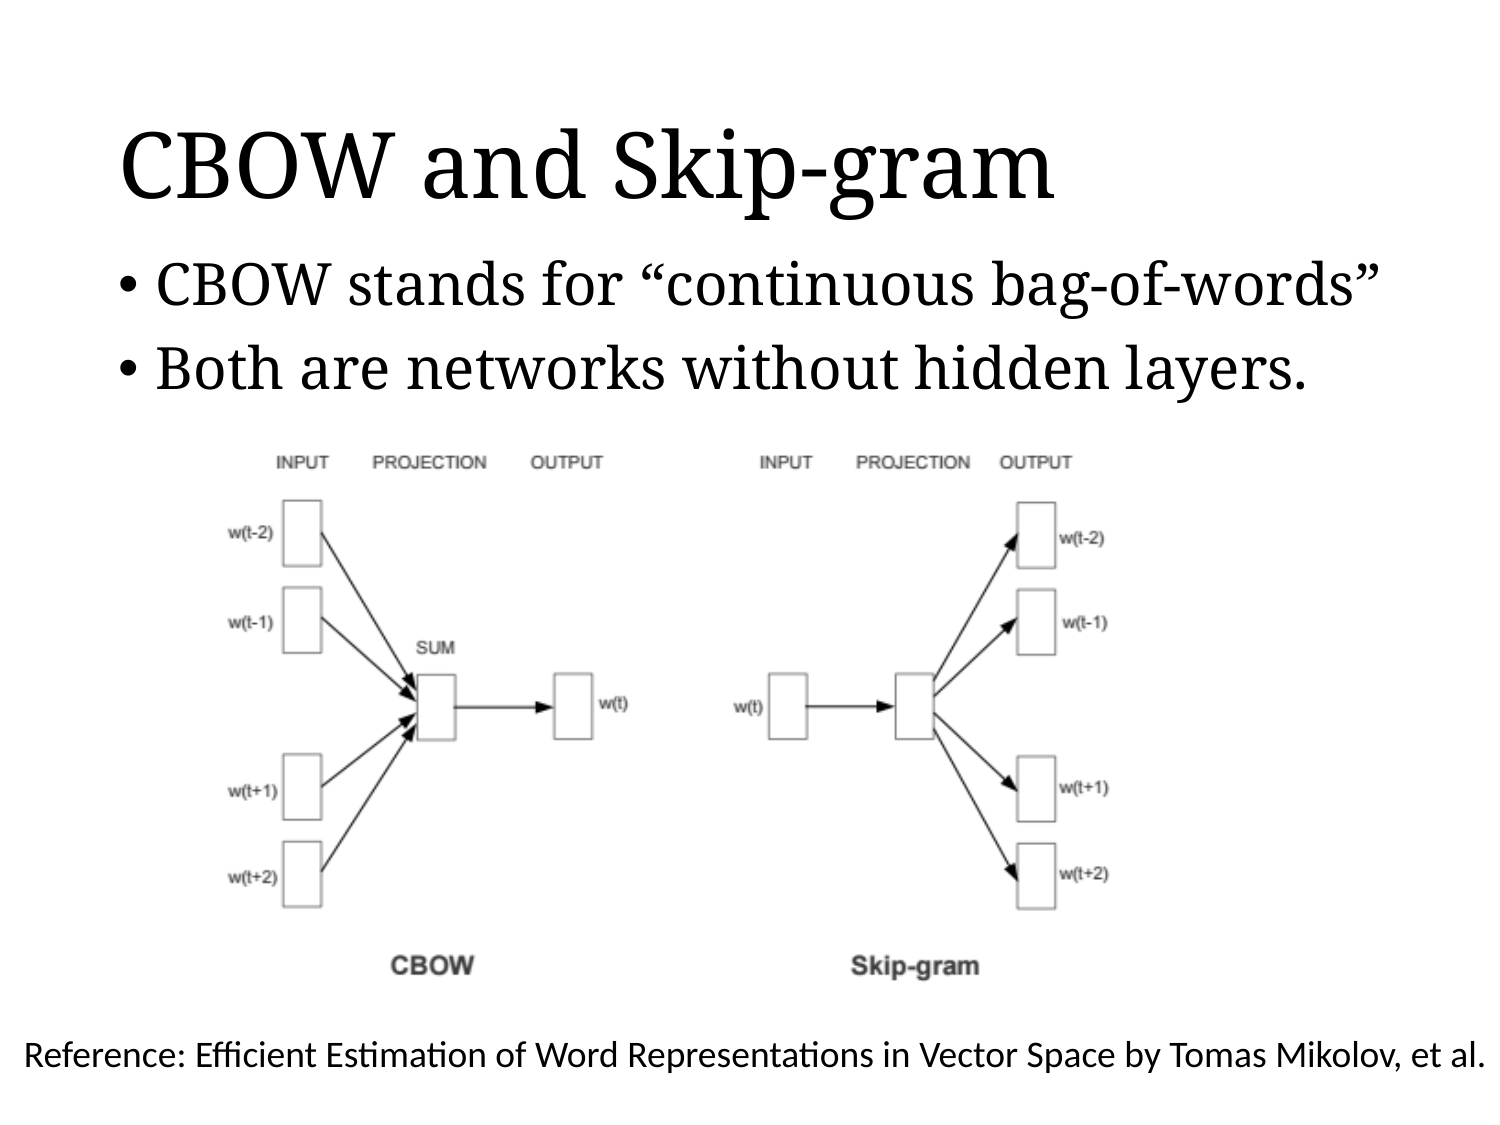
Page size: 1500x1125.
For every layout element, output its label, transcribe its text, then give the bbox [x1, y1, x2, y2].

picture [166, 425, 1148, 999]
list CBOW stands for “continuous bag-of-words” Both are networks without hidden layers. [103, 248, 1397, 962]
title CBOW and Skip-gram [103, 59, 1397, 248]
text_box Reference: Efficient Estimation of Word Representations in Vector Space by Tomas Mikolov, et al. [9, 1022, 1500, 1083]
